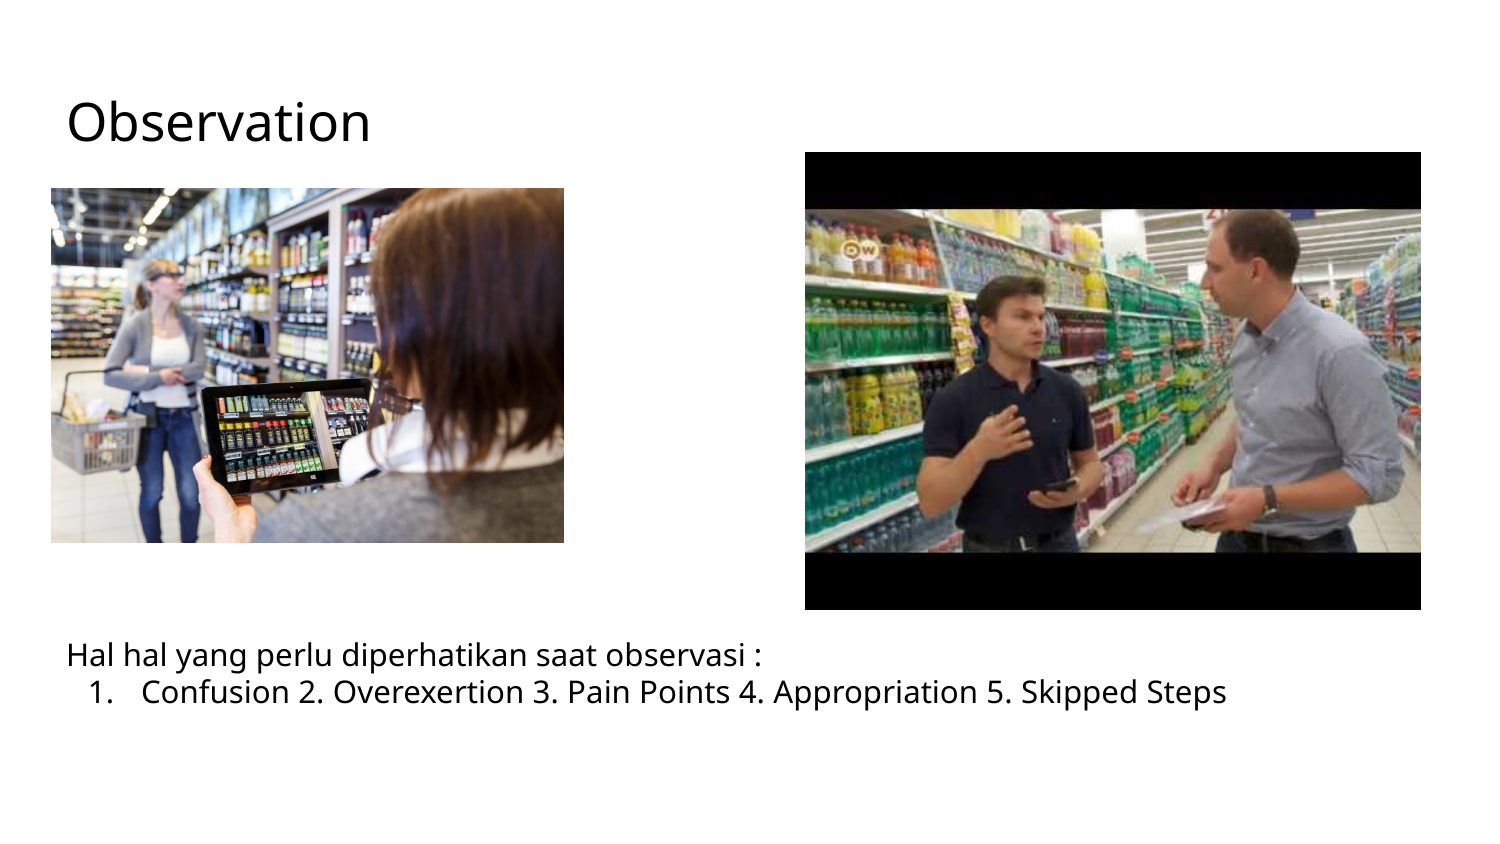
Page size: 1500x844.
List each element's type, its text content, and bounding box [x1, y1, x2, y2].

picture [50, 188, 565, 543]
text_box Hal hal yang perlu diperhatikan saat observasi : Confusion 2. Overexertion 3. Pain Points 4. Appropriation 5. Skipped Steps [51, 620, 1382, 726]
title Observation [51, 72, 1449, 167]
picture [805, 152, 1421, 610]
